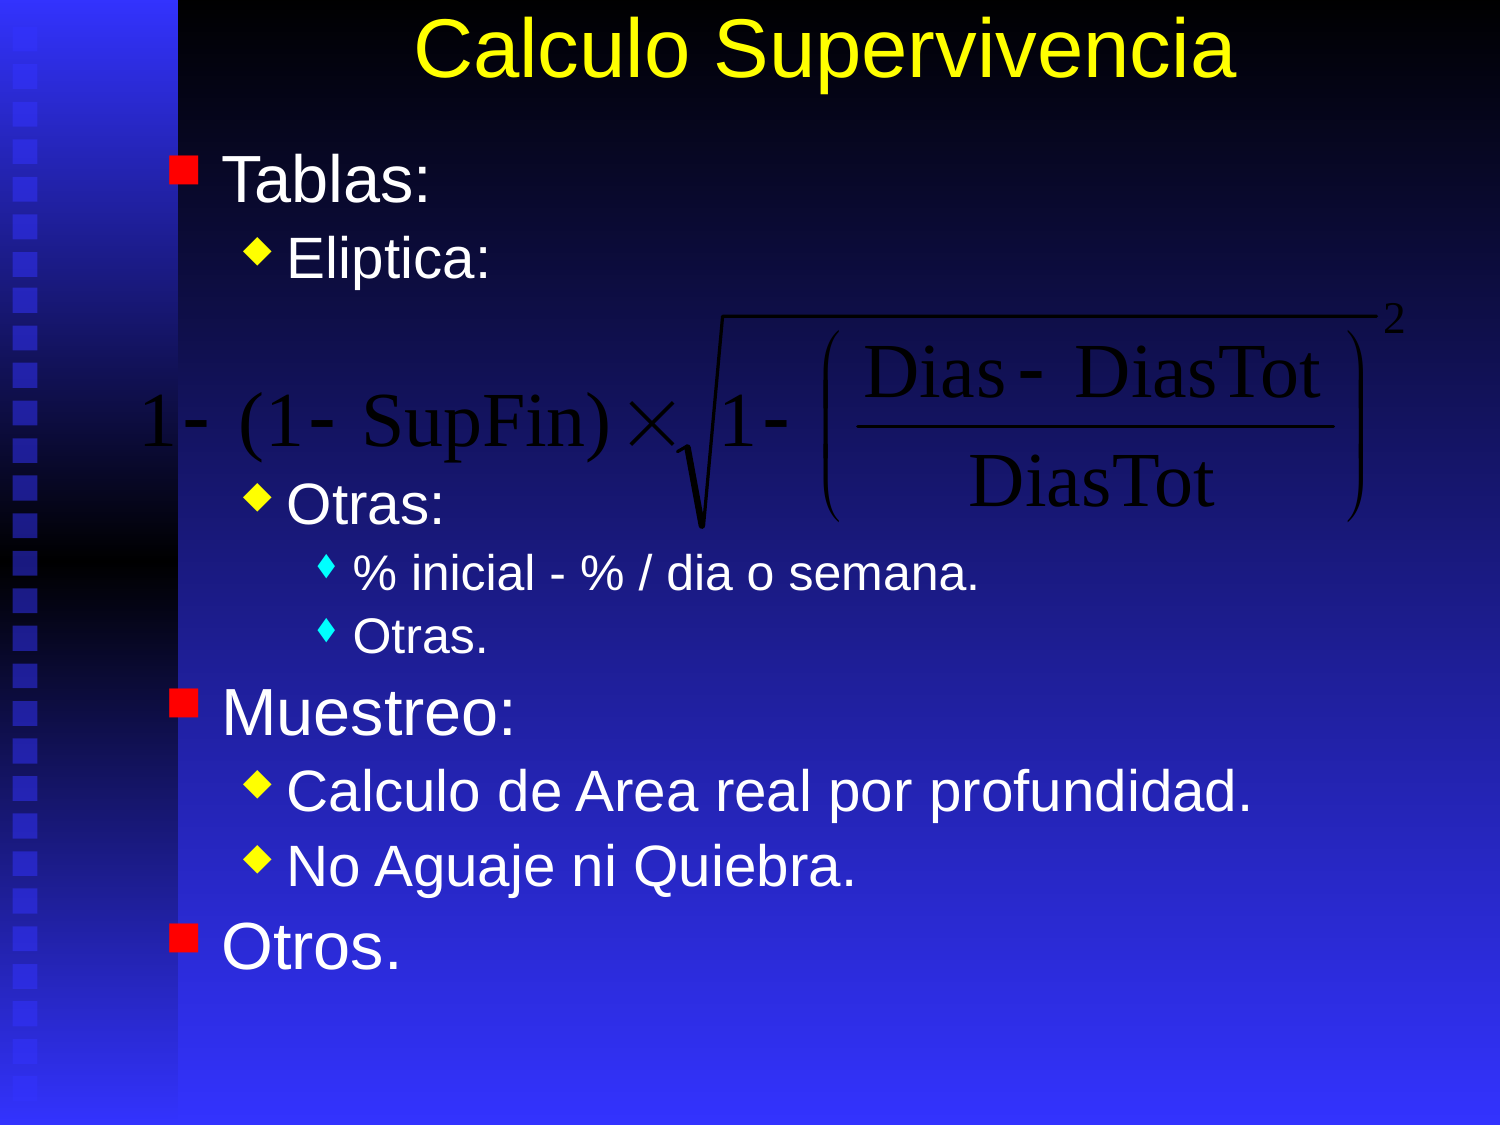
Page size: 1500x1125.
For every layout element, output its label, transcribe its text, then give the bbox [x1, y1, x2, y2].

title Calculo Supervivencia [187, 0, 1463, 137]
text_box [135, 283, 1422, 544]
list Tablas: Eliptica: Otras: % inicial - % / dia o semana. Otras. Muestreo: Calculo de Area real por profundidad. No Aguaje ni Quiebra. Otros. [149, 137, 1500, 1038]
